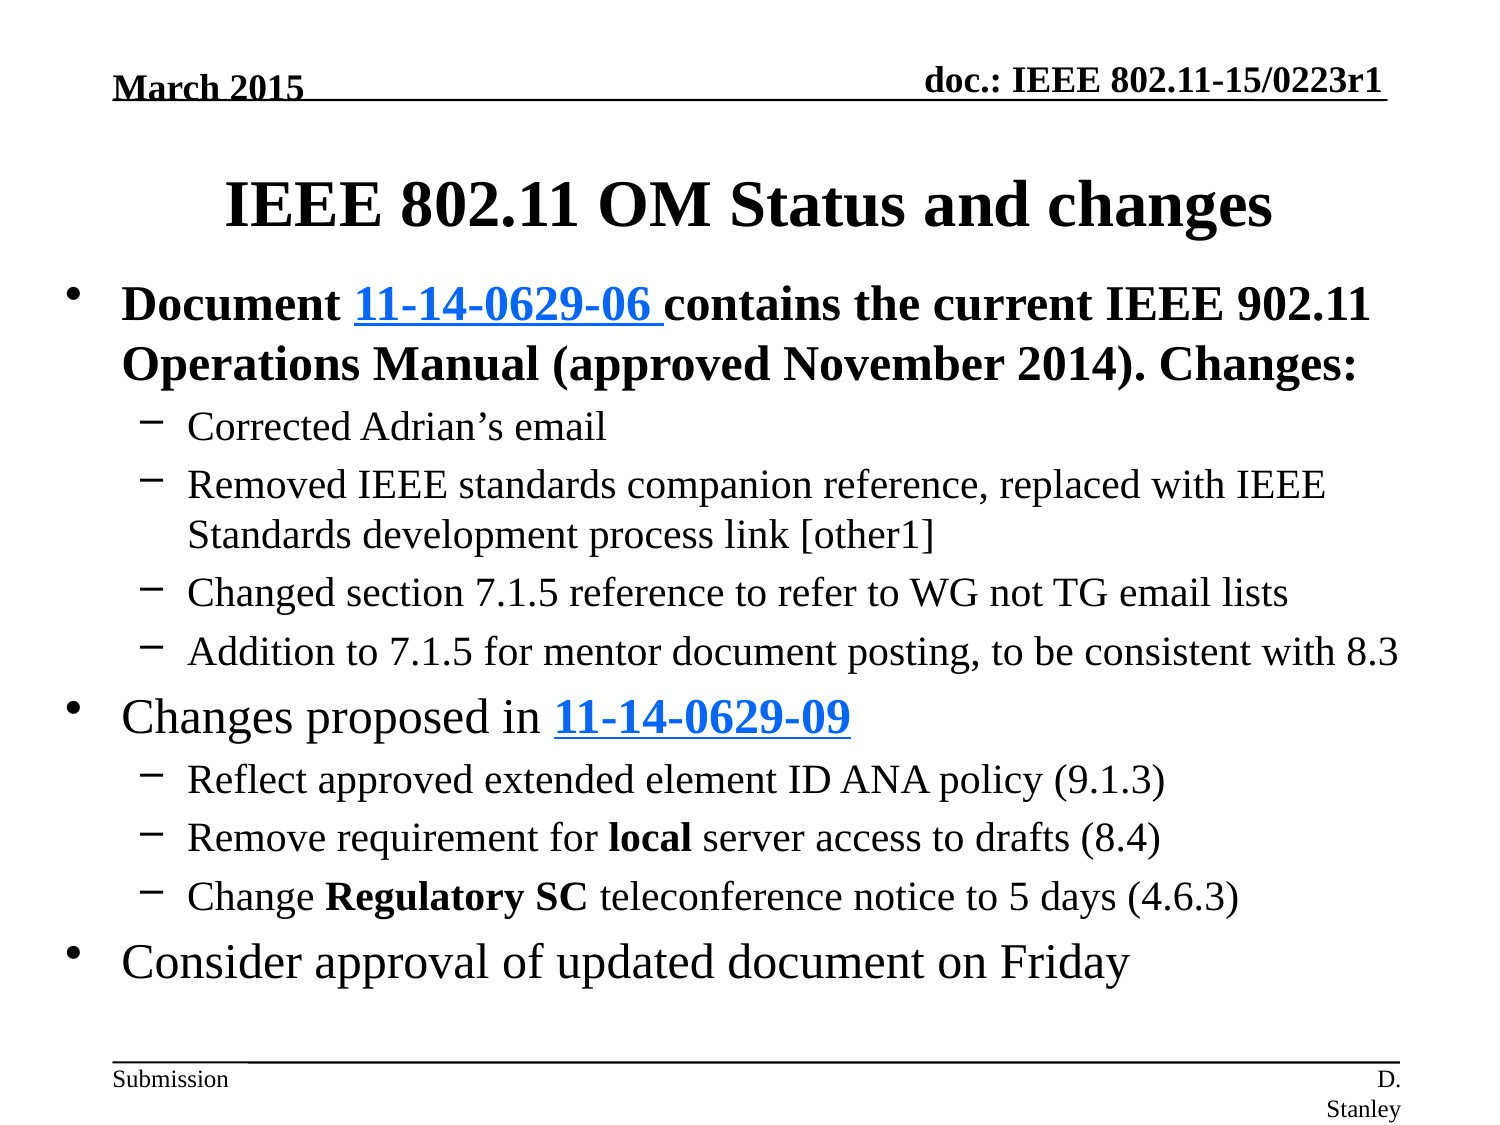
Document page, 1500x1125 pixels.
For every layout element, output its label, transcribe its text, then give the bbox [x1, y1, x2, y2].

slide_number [112, 62, 401, 109]
title IEEE 802.11 OM Status and changes [112, 112, 1388, 262]
list Document 11-14-0629-06 contains the current IEEE 902.11 Operations Manual (approved November 2014). Changes: Corrected Adrian’s email Removed IEEE standards companion reference, replaced with IEEE Standards development process link [other1] Changed section 7.1.5 reference to refer to WG not TG email lists Addition to 7.1.5 for mentor document posting, to be consistent with 8.3 Changes proposed in 11-14-0629-09 Reflect approved extended element ID ANA policy (9.1.3) Remove requirement for local server access to drafts (8.4) Change Regulatory SC teleconference notice to 5 days (4.6.3) Consider approval of updated document on Friday [49, 262, 1426, 1038]
footer D. Stanley Aruba Networks [1324, 1061, 1402, 1093]
